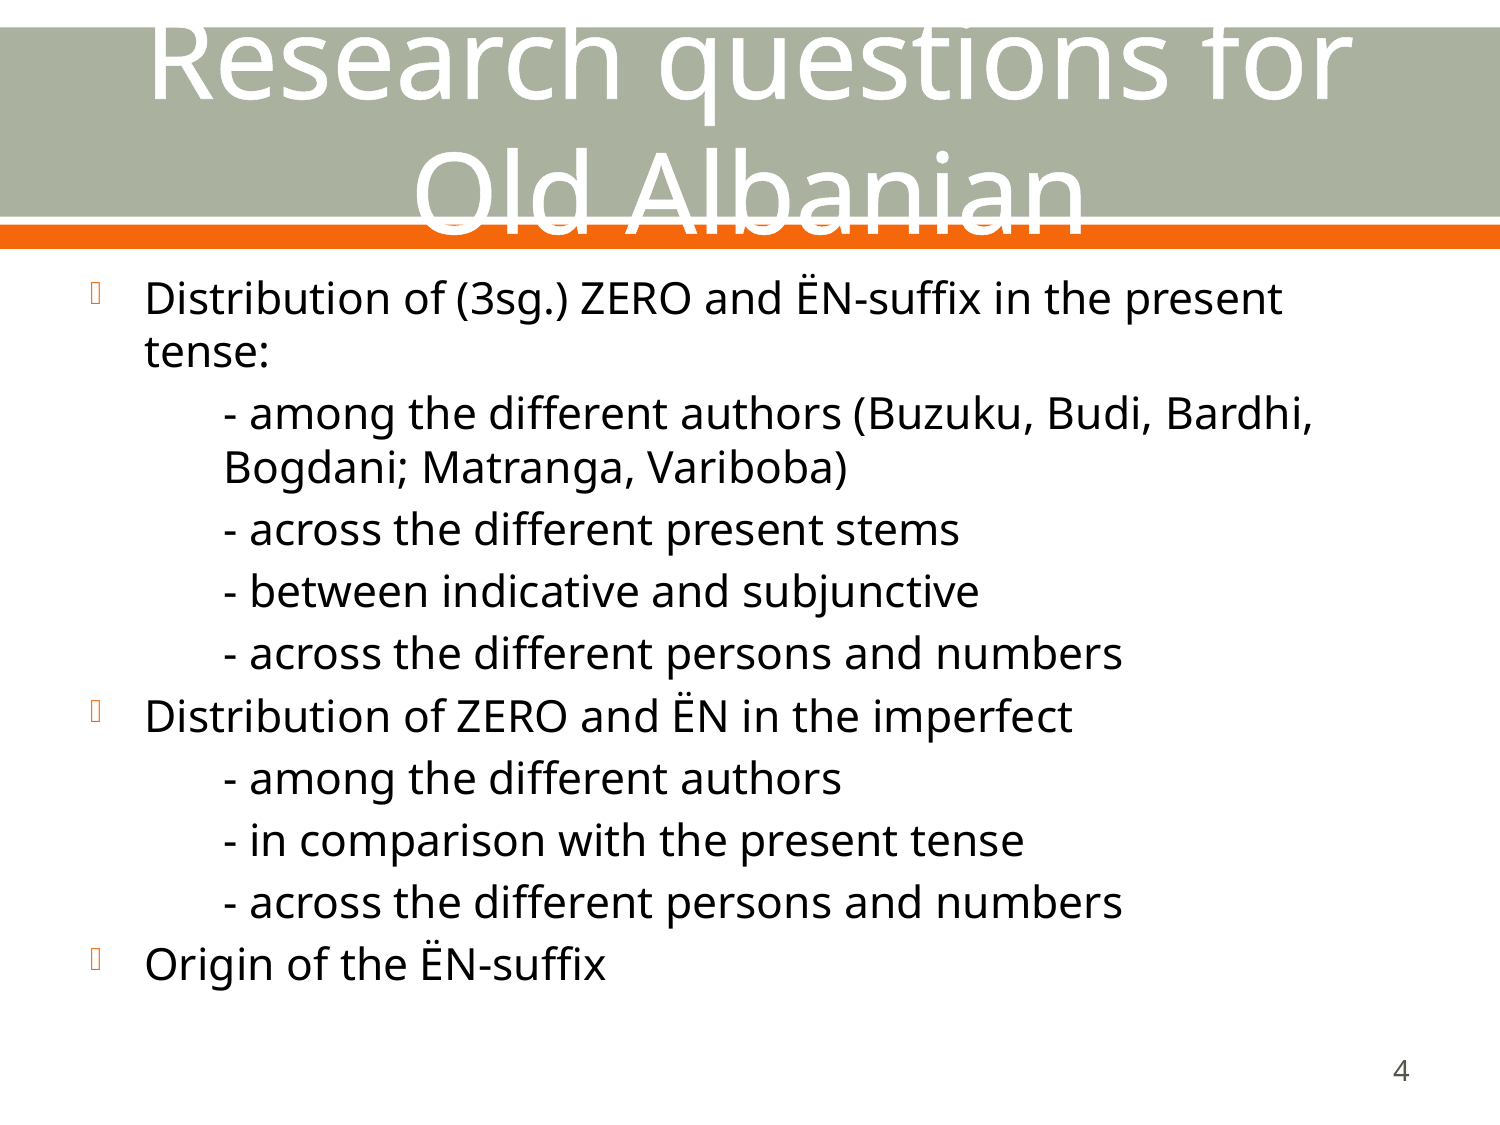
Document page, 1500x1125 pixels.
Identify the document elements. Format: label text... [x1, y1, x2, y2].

title Research questions for Old Albanian [75, 29, 1425, 213]
slide_number 4 [1074, 1042, 1425, 1103]
list Distribution of (3sg.) ZERO and ËN-suffix in the present tense: - among the different authors (Buzuku, Budi, Bardhi, Bogdani; Matranga, Variboba) - across the different present stems - between indicative and subjunctive - across the different persons and numbers Distribution of ZERO and ËN in the imperfect - among the different authors - in comparison with the present tense - across the different persons and numbers Origin of the ËN-suffix [75, 262, 1425, 1005]
